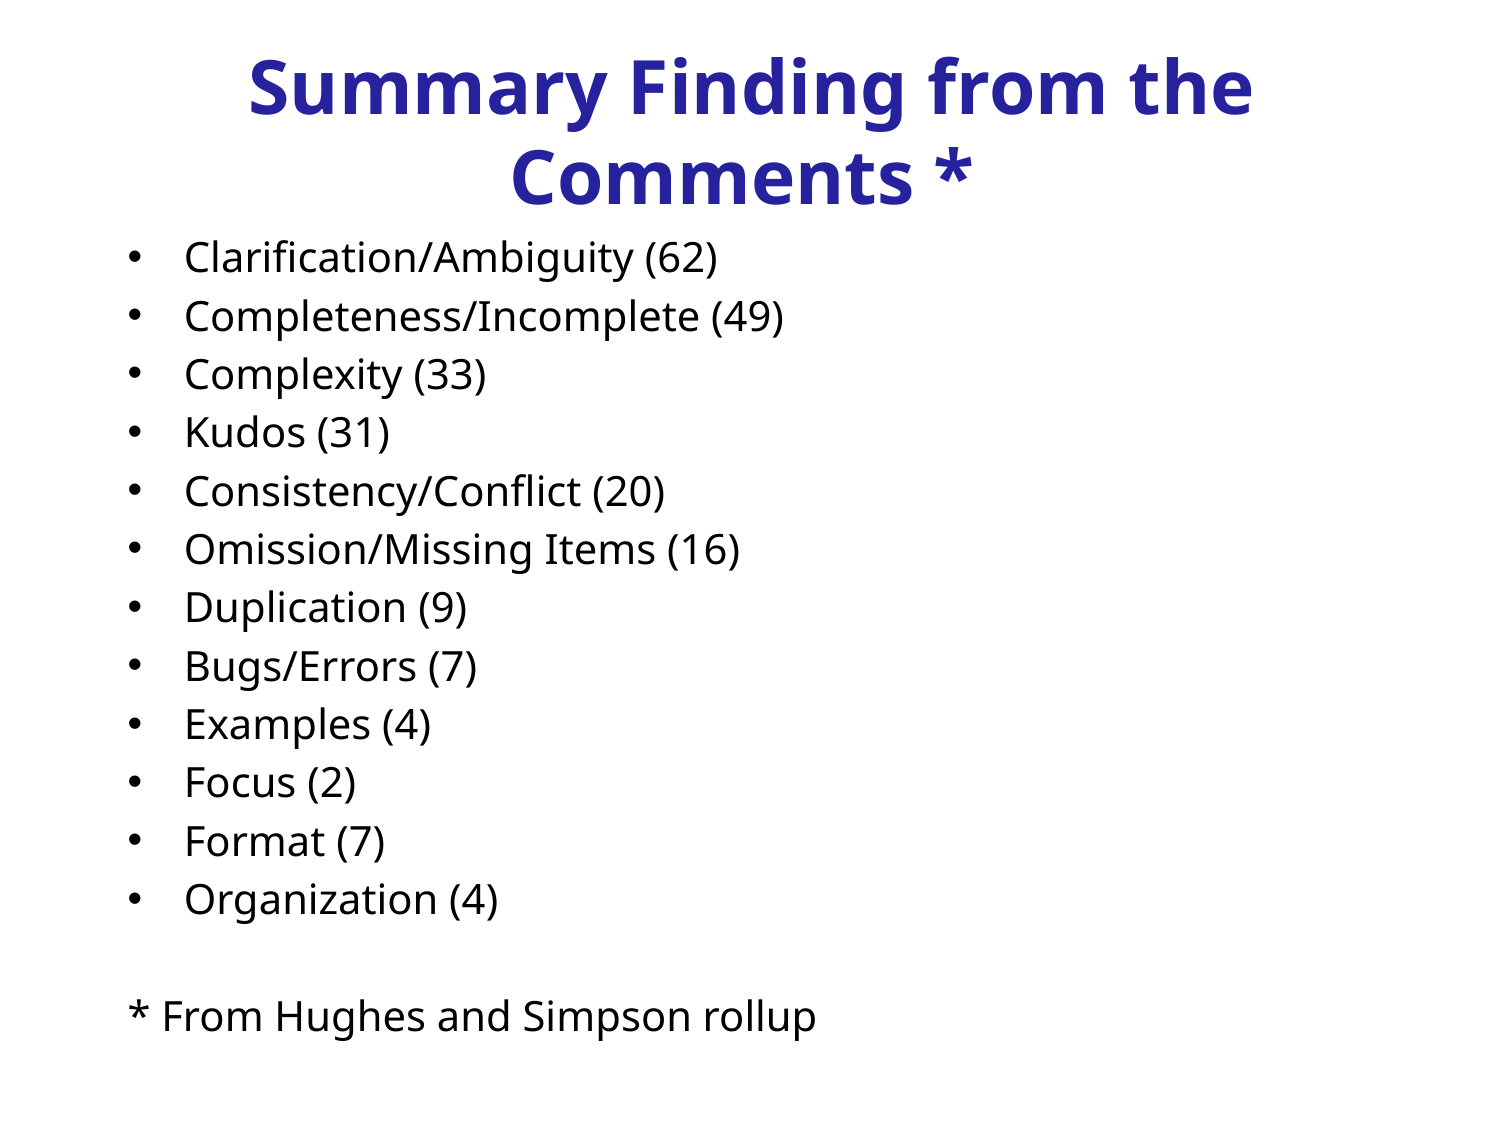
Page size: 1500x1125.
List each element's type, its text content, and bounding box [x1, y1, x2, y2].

list Clarification/Ambiguity (62) Completeness/Incomplete (49) Complexity (33) Kudos (31) Consistency/Conflict (20) Omission/Missing Items (16) Duplication (9) Bugs/Errors (7) Examples (4) Focus (2) Format (7) Organization (4) * From Hughes and Simpson rollup [112, 223, 1388, 943]
title Summary Finding from the Comments * [114, 35, 1390, 224]
